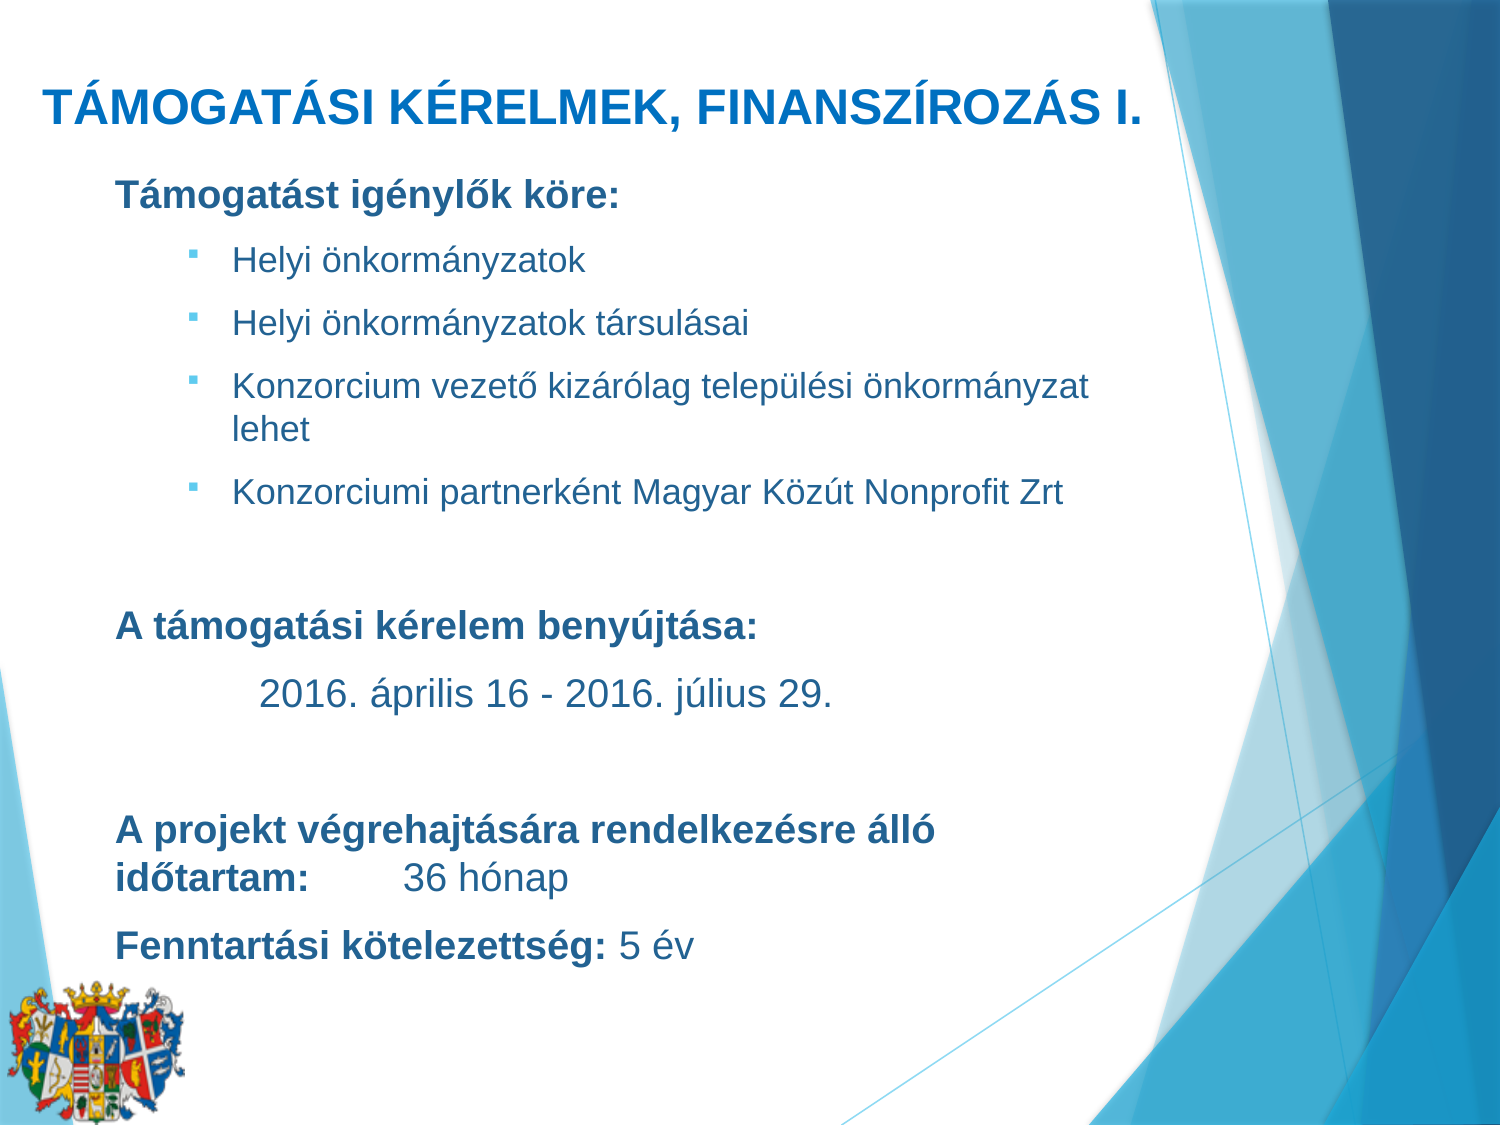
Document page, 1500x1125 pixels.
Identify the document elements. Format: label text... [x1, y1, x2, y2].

list Támogatást igénylők köre: Helyi önkormányzatok Helyi önkormányzatok társulásai Konzorcium vezető kizárólag települési önkormányzat lehet Konzorciumi partnerként Magyar Közút Nonprofit Zrt A támogatási kérelem benyújtása: 2016. április 16 - 2016. július 29. A projekt végrehajtására rendelkezésre álló időtartam: 36 hónap Fenntartási kötelezettség: 5 év [99, 160, 1142, 991]
picture [6, 980, 185, 1125]
title TÁMOGATÁSI KÉRELMEK, FINANSZÍROZÁS I. [0, 7, 1188, 161]
